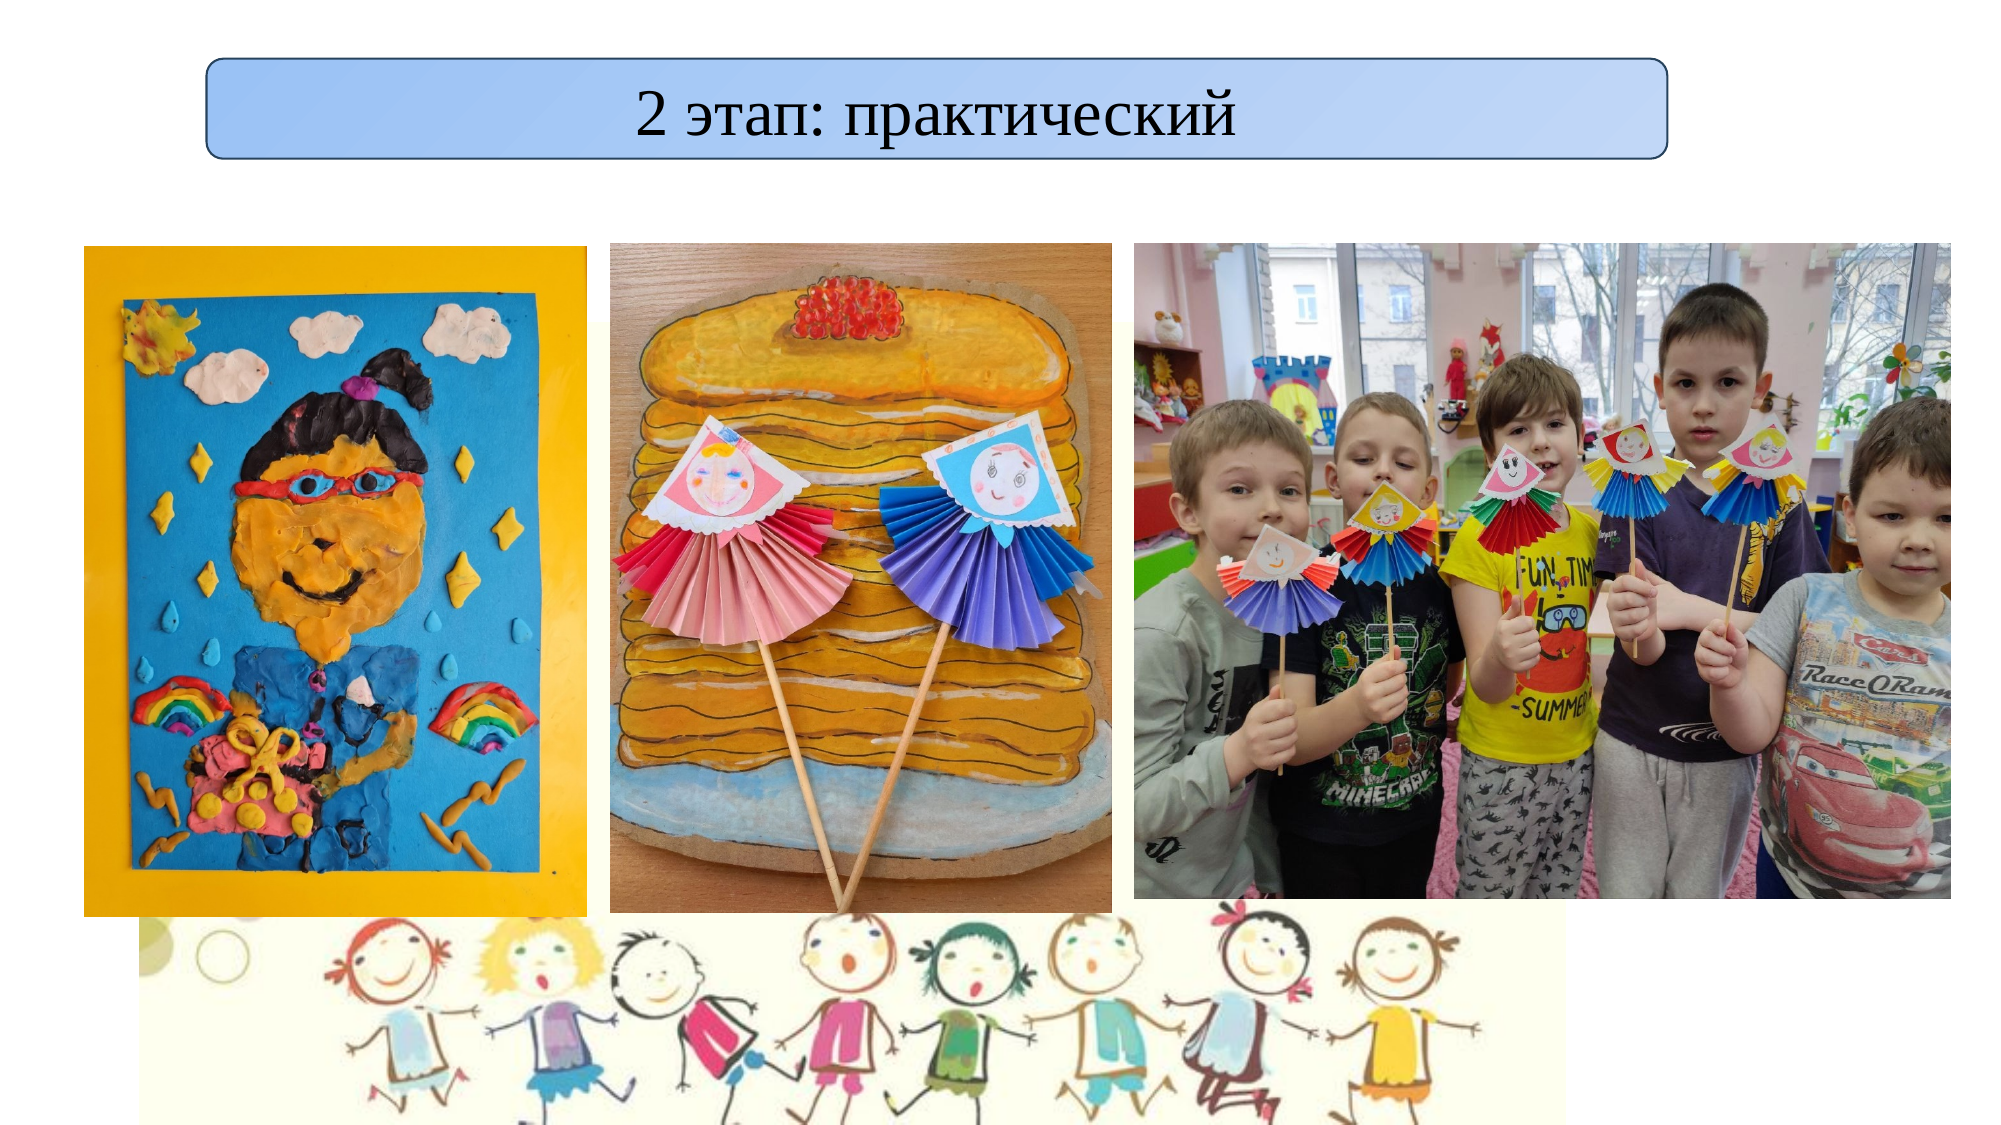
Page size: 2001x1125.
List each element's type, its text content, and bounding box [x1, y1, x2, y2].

picture [84, 243, 1951, 1125]
text_box 2 этап: практический [205, 57, 1669, 160]
